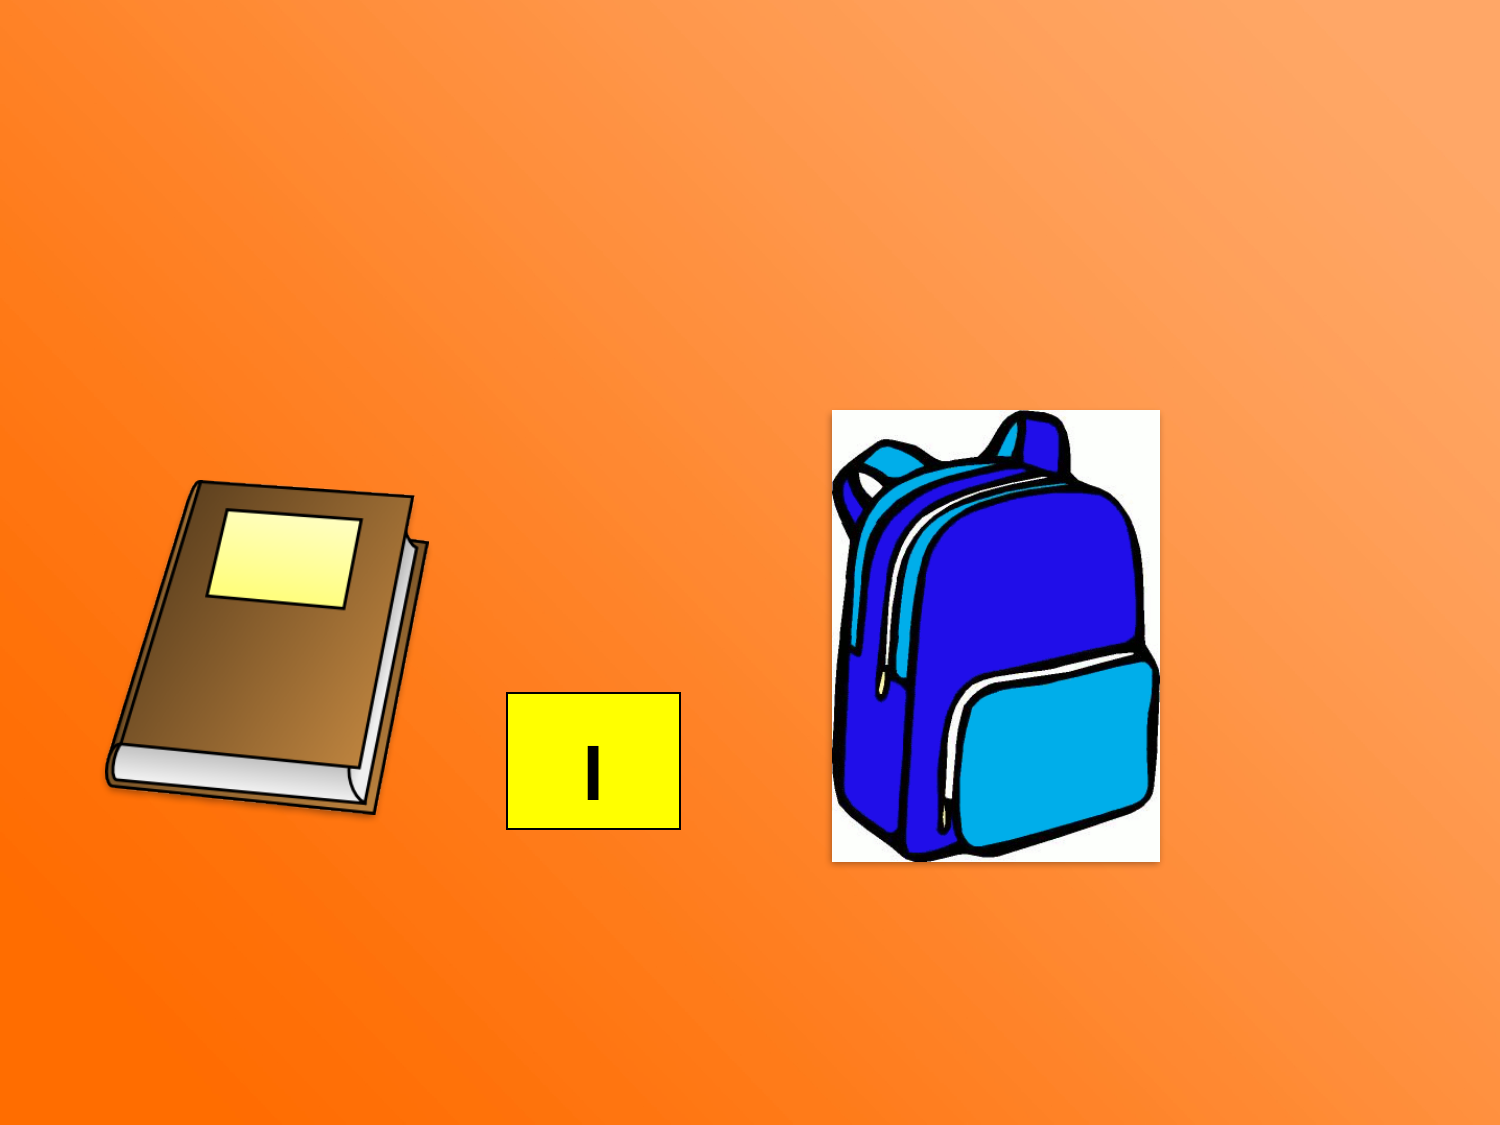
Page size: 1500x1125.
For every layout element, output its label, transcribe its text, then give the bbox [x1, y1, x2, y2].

table_header I [508, 694, 679, 828]
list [105, 480, 429, 815]
picture [0, 0, 1500, 1125]
